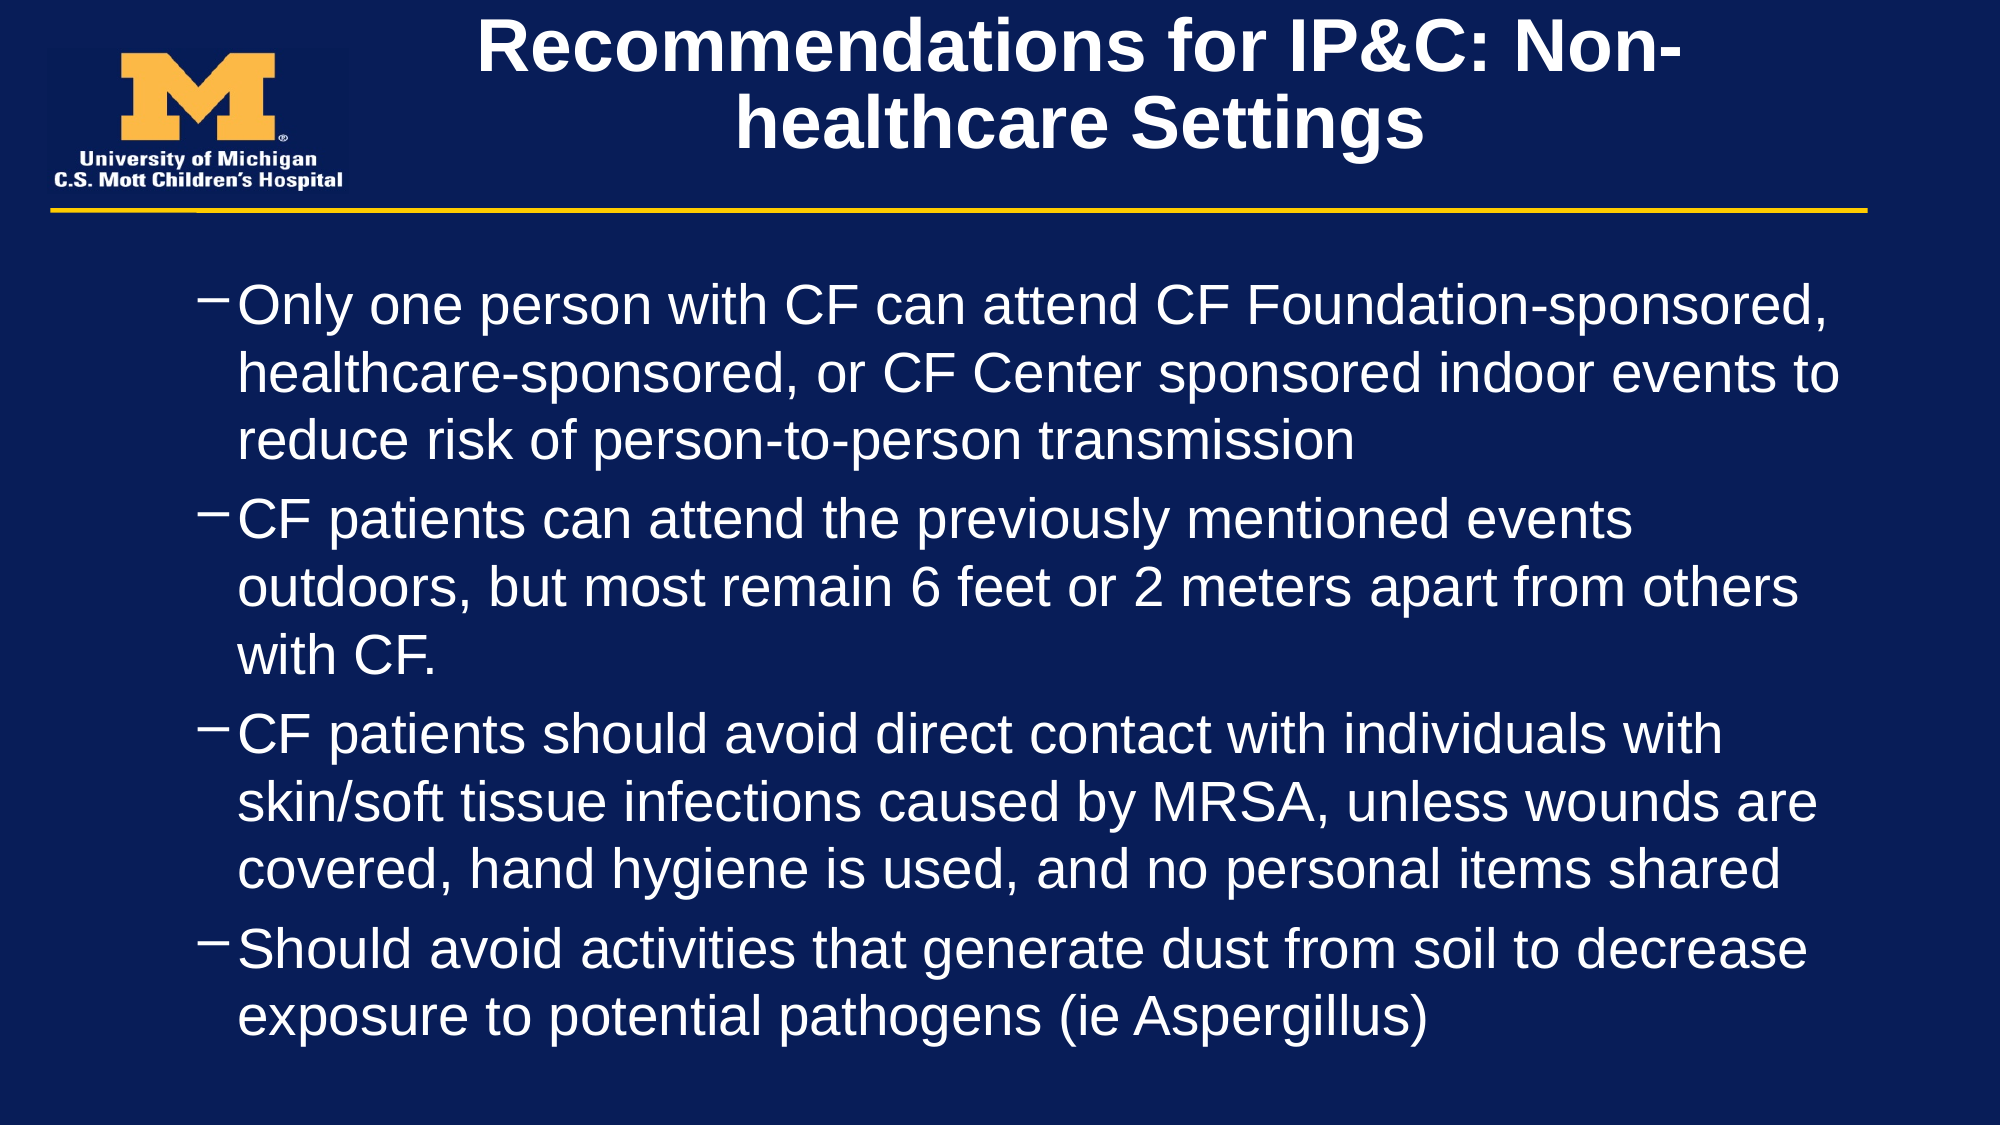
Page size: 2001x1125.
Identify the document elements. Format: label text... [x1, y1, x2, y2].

title Recommendations for IP&C: Non-healthcare Settings [303, 29, 1858, 292]
picture [47, 48, 303, 194]
list Only one person with CF can attend CF Foundation-sponsored, healthcare-sponsored, or CF Center sponsored indoor events to reduce risk of person-to-person transmission CF patients can attend the previously mentioned events outdoors, but most remain 6 feet or 2 meters apart from others with CF. CF patients should avoid direct contact with individuals with skin/soft tissue infections caused by MRSA, unless wounds are covered, hand hygiene is used, and no personal items shared Should avoid activities that generate dust from soil to decrease exposure to potential pathogens (ie Aspergillus) [84, 259, 1858, 1068]
